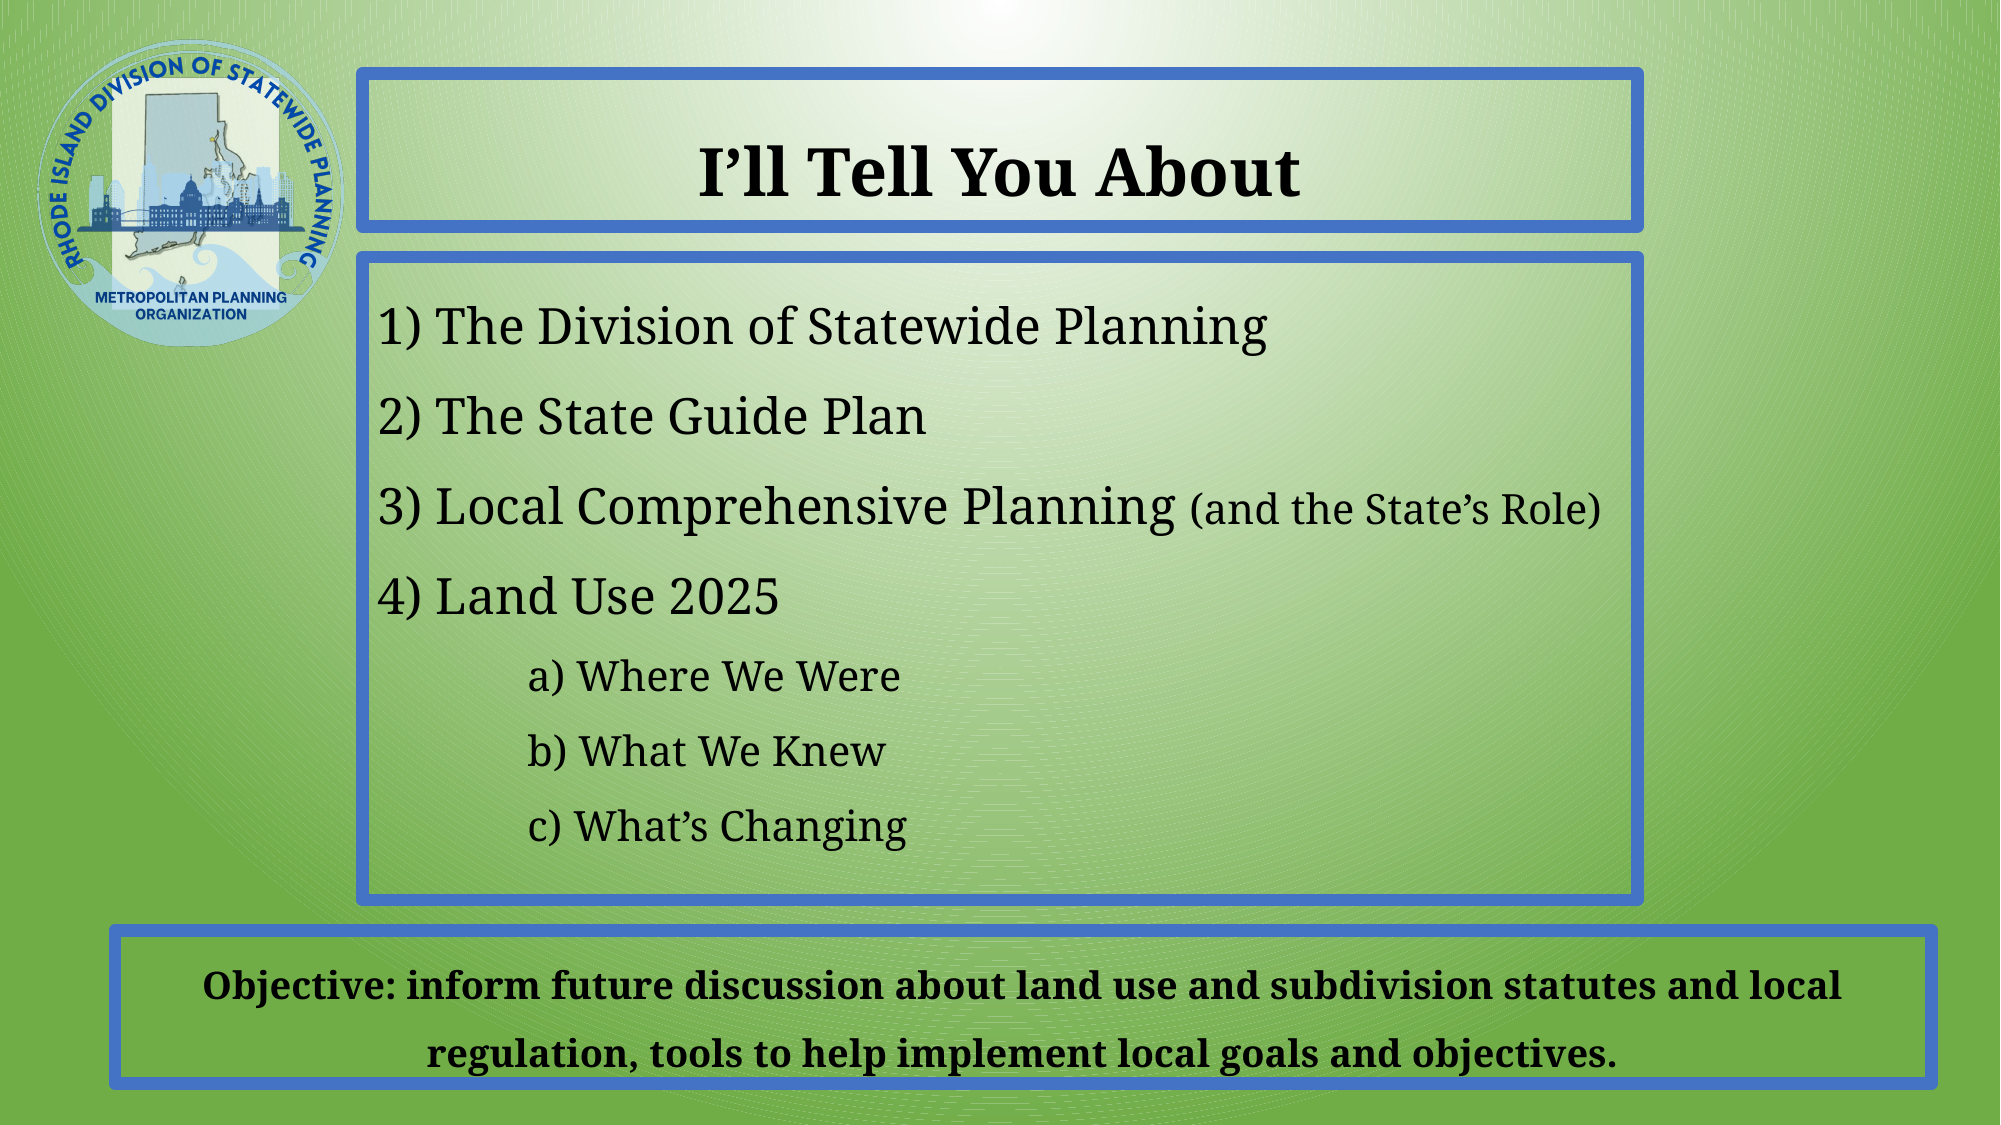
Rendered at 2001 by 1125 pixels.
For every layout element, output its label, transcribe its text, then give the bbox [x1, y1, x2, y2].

text_box Objective: inform future discussion about land use and subdivision statutes and local regulation, tools to help implement local goals and objectives. [114, 930, 1932, 1084]
text_box 1) The Division of Statewide Planning 2) The State Guide Plan 3) Local Comprehensive Planning (and the State’s Role) 4) Land Use 2025 a) Where We Were b) What We Knew c) What’s Changing [362, 257, 1638, 900]
title I’ll Tell You About [362, 73, 1638, 227]
picture [31, 34, 351, 353]
